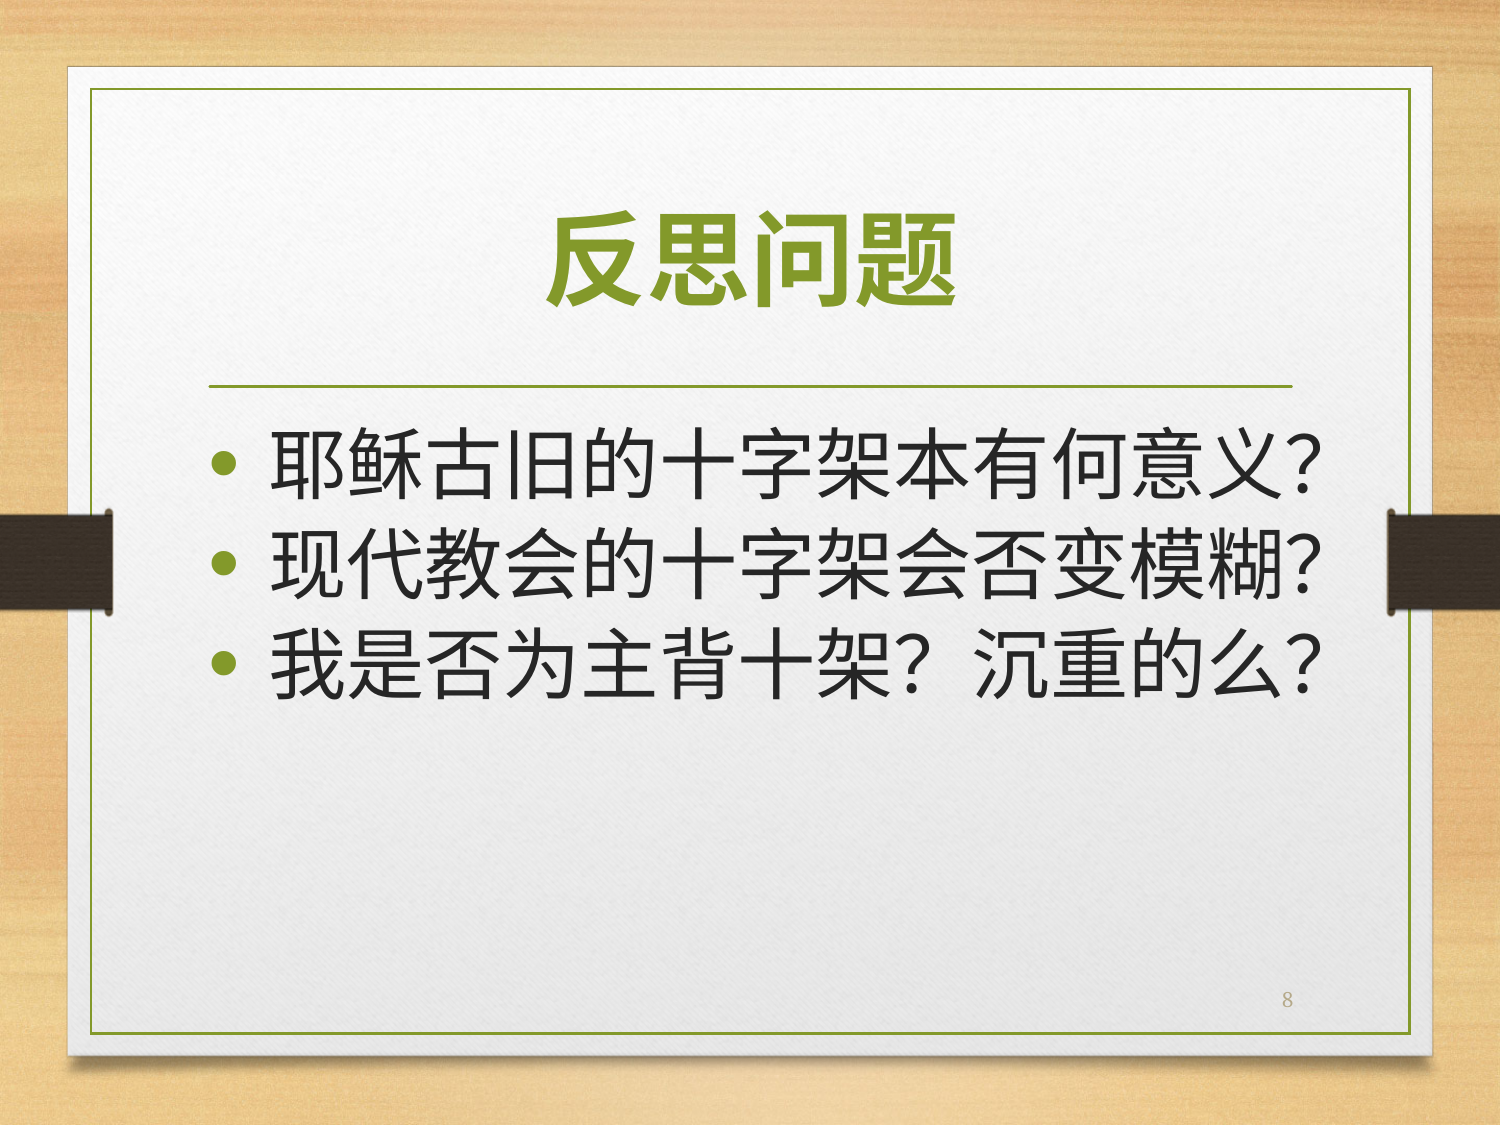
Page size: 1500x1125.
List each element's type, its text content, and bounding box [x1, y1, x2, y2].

slide_number 8 [1243, 977, 1309, 1024]
list 耶稣古旧的十字架本有何意义？ 现代教会的十字架会否变模糊？ 我是否为主背十架？沉重的么？ [193, 408, 1309, 974]
picture [0, 0, 1500, 1125]
title 反思问题 [193, 150, 1309, 365]
